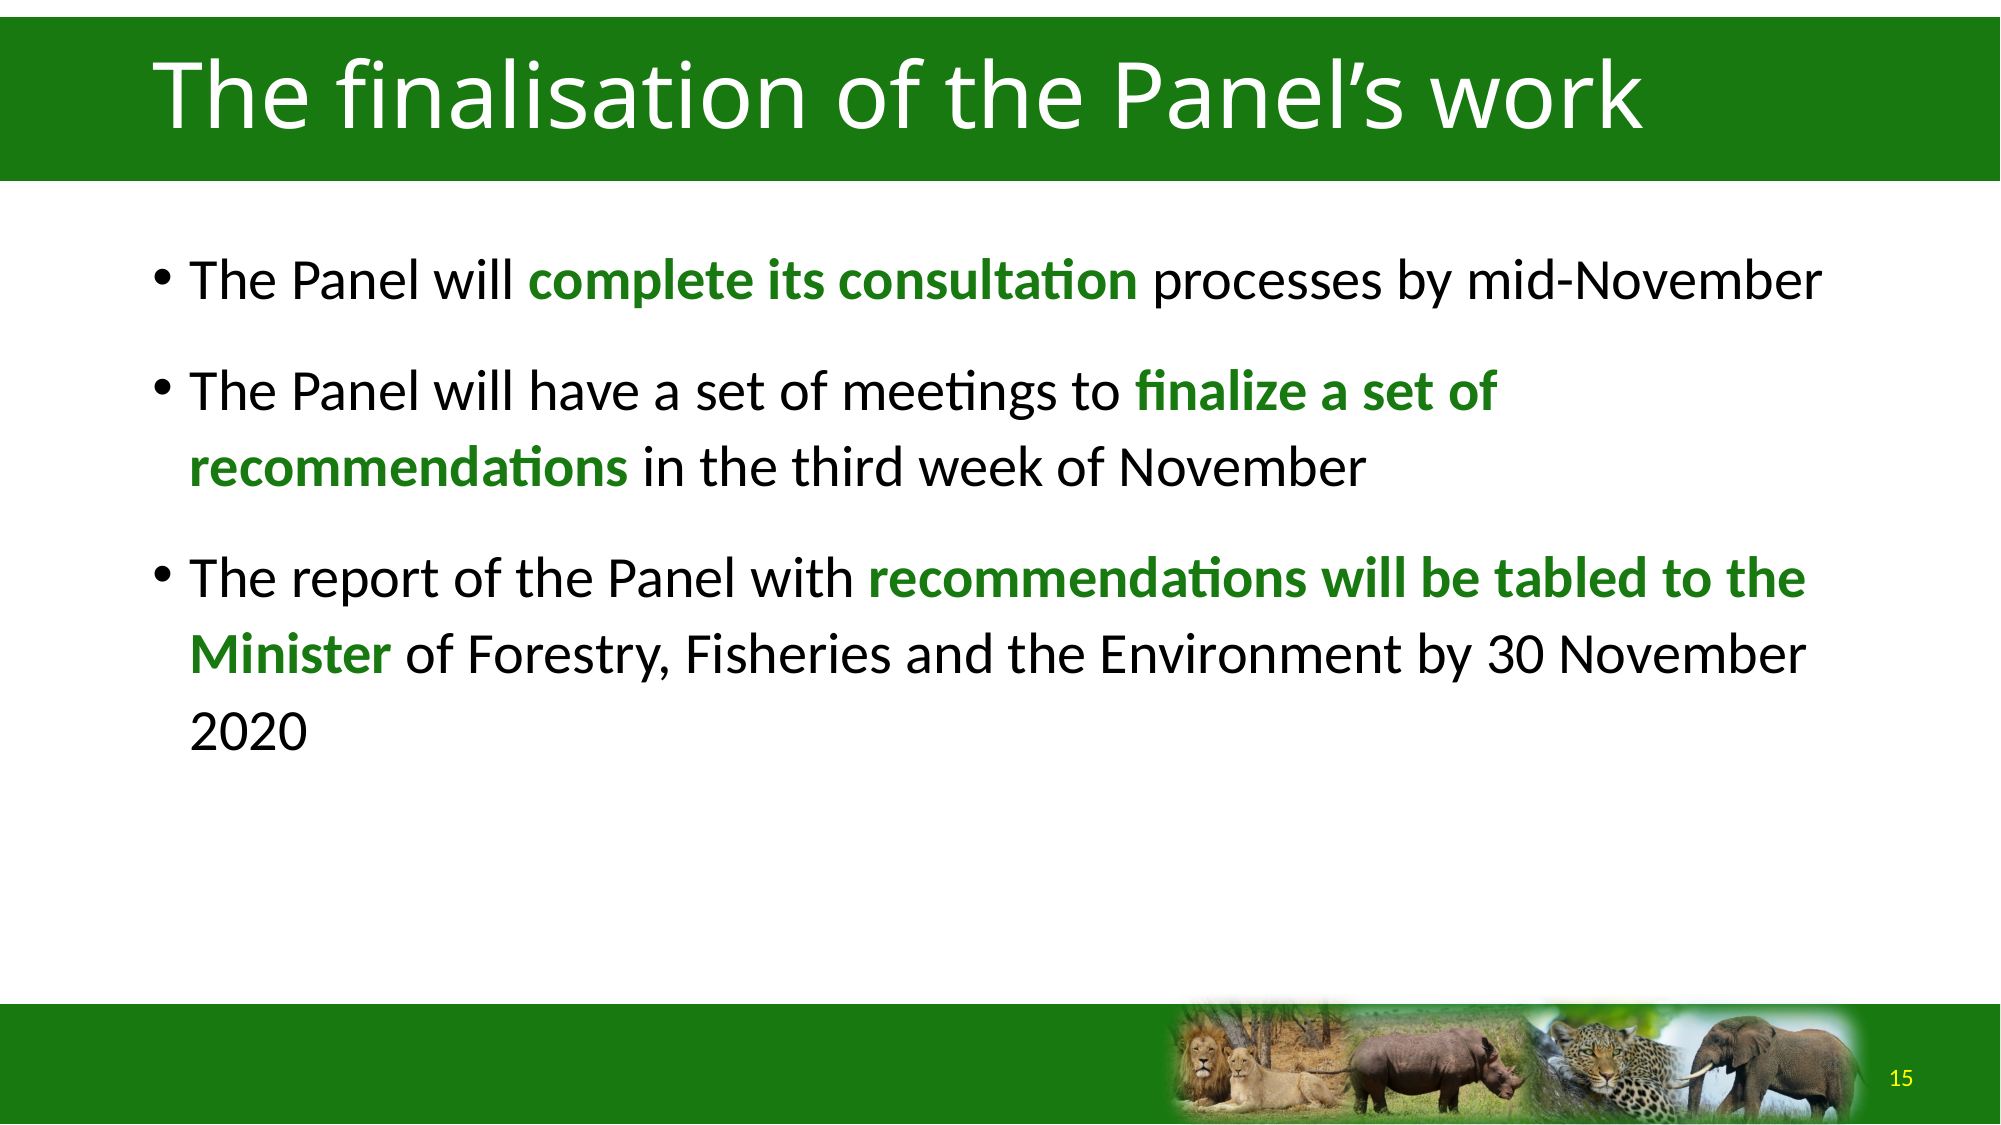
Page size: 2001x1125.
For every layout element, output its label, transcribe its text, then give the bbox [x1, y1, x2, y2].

list The Panel will complete its consultation processes by mid-November The Panel will have a set of meetings to finalize a set of recommendations in the third week of November The report of the Panel with recommendations will be tabled to the Minister of Forestry, Fisheries and the Environment by 30 November 2020 [137, 227, 1863, 986]
slide_number 15 [1478, 1046, 1929, 1106]
picture [1539, 1106, 1837, 1114]
title The finalisation of the Panel’s work [137, 17, 1863, 181]
picture [1534, 1018, 1843, 1046]
picture [1187, 1021, 1525, 1110]
